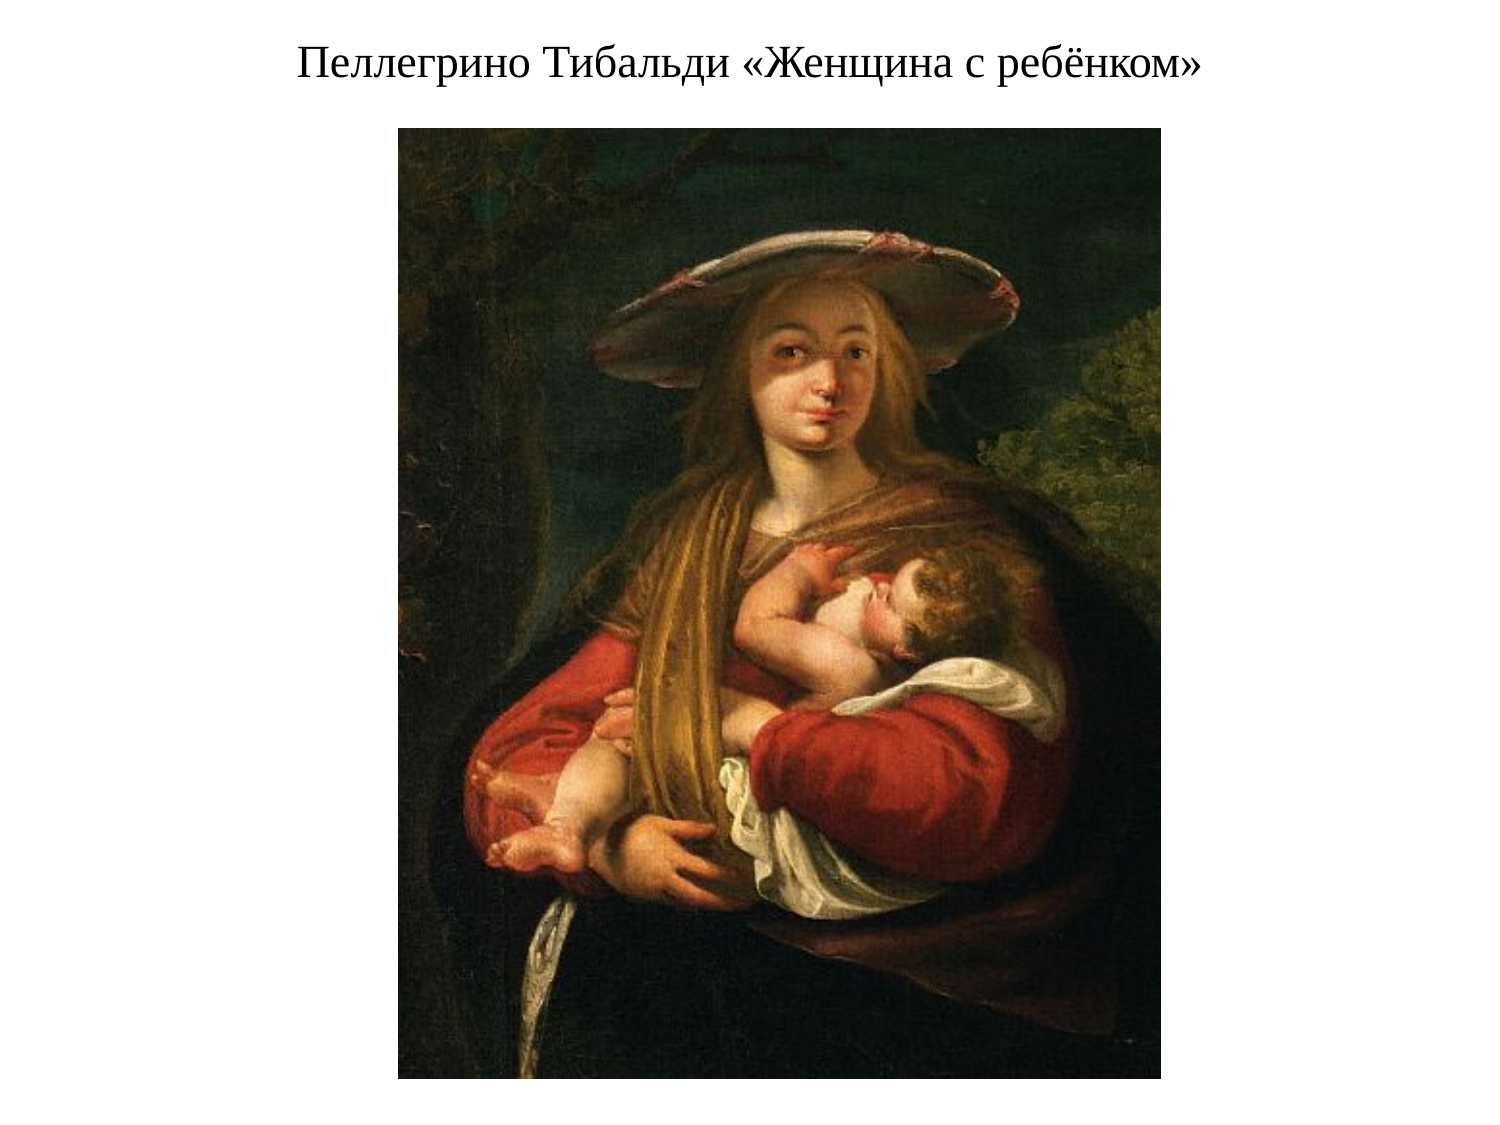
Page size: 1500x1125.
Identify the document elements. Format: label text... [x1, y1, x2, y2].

title Пеллегрино Тибальди «Женщина с ребёнком» [75, 23, 1425, 94]
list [398, 128, 1161, 1079]
